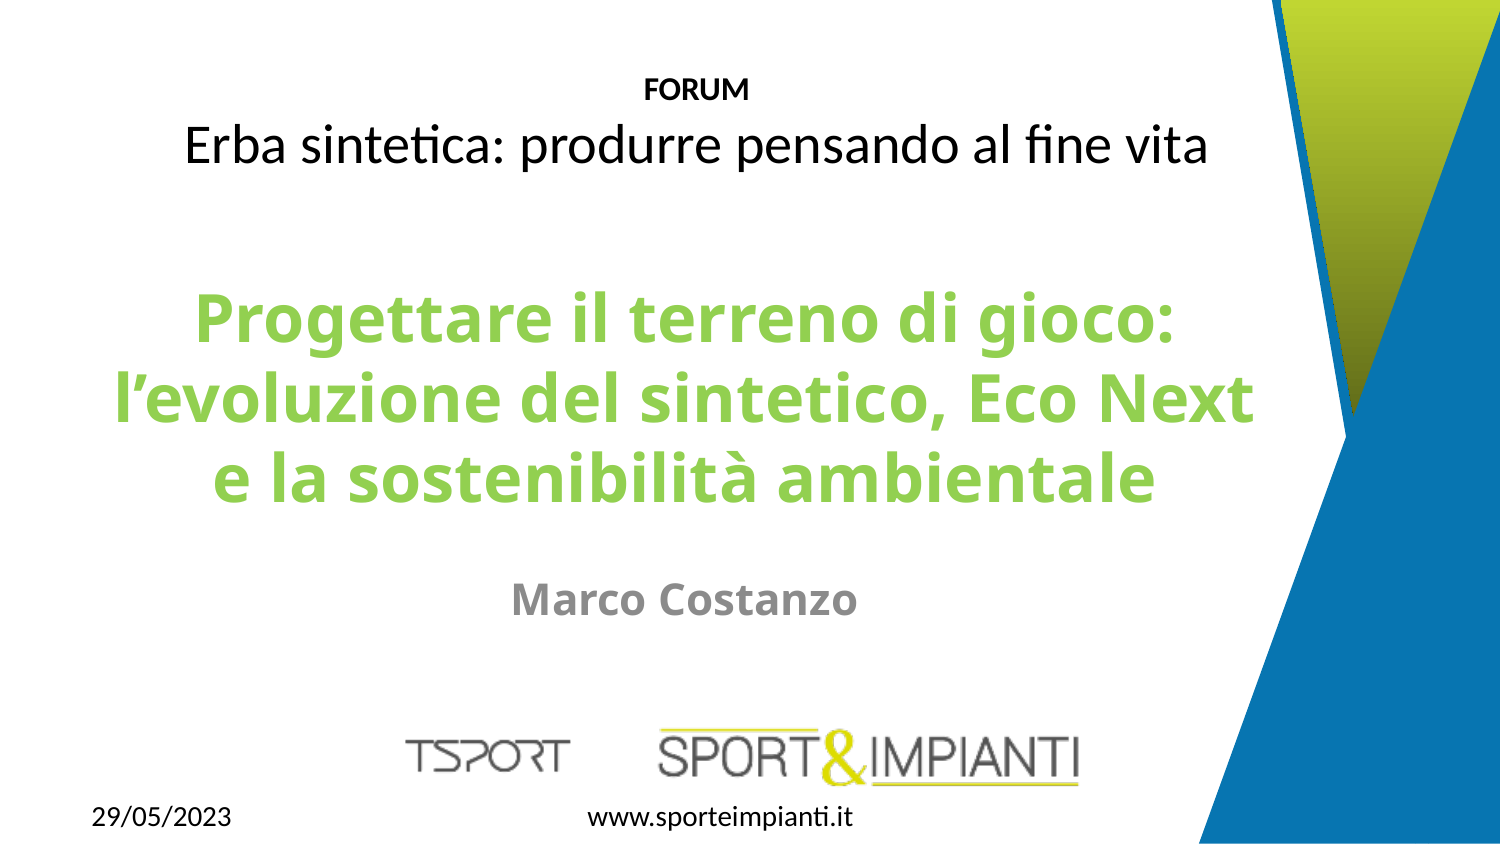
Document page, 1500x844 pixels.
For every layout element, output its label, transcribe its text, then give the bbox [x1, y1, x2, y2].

title Progettare il terreno di gioco: l’evoluzione del sintetico, Eco Next e la sostenibilità ambientale [76, 275, 1293, 517]
subtitle Marco Costanzo [442, 563, 927, 632]
picture [398, 723, 1102, 794]
